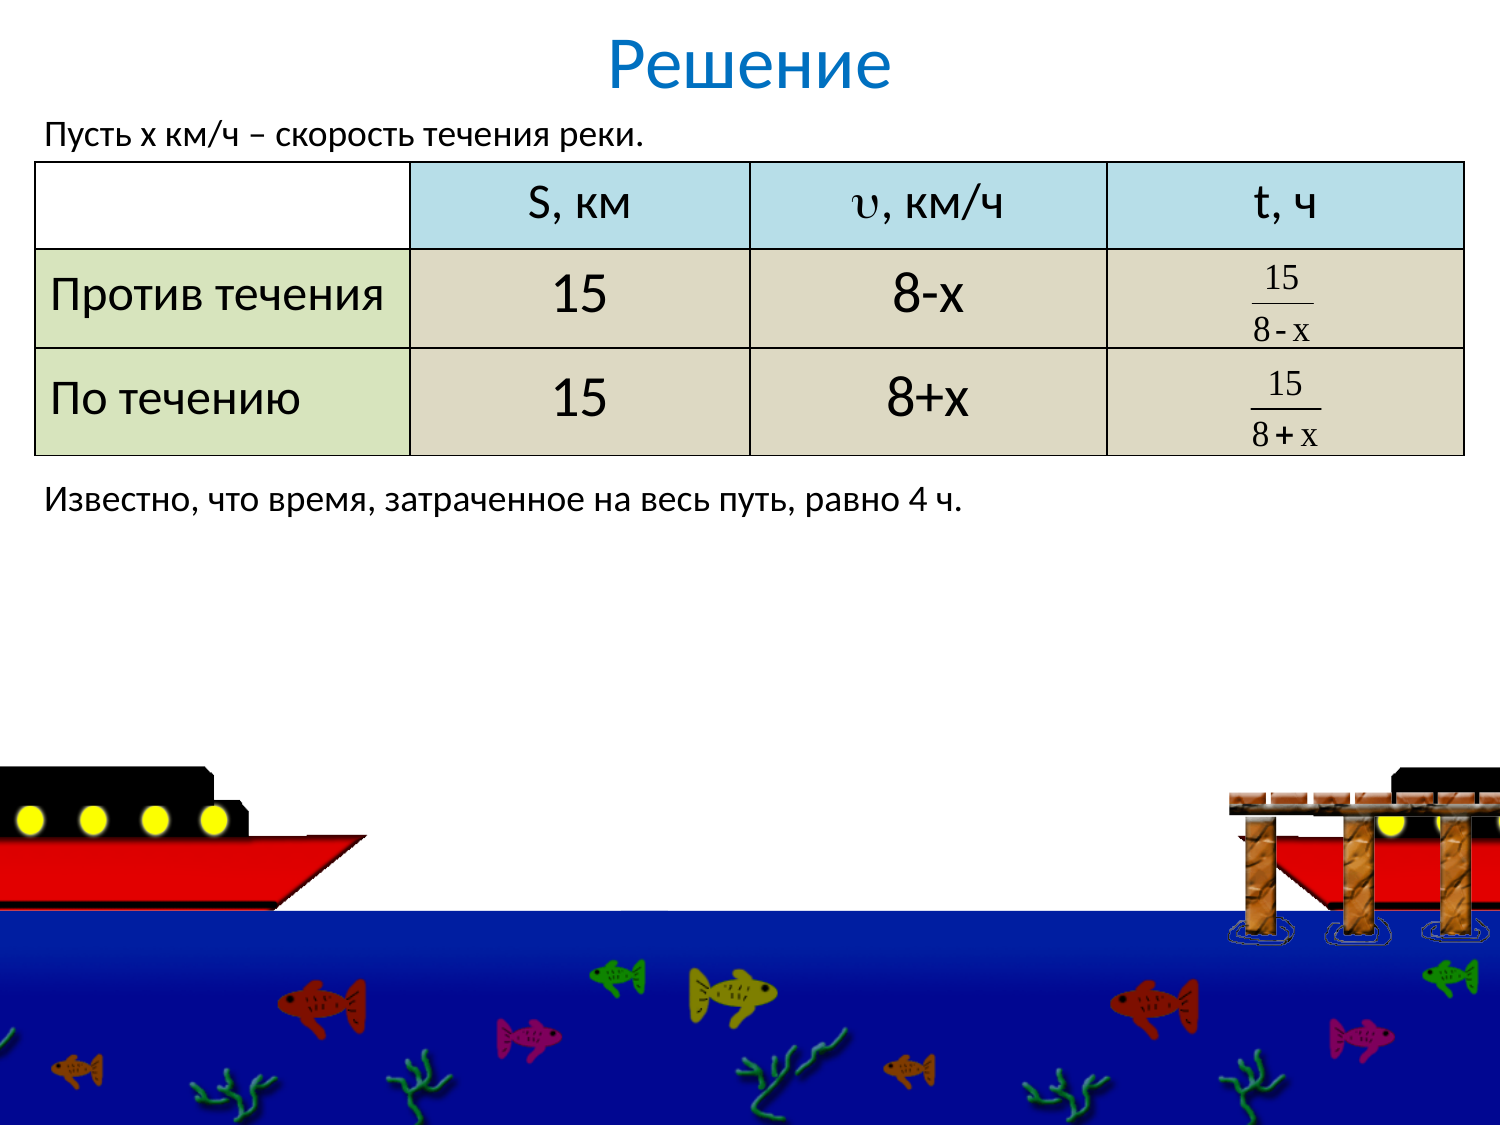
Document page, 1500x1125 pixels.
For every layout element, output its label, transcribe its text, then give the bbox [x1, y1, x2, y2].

table_cell [1322, 349, 1463, 455]
table_header t, ч [1108, 163, 1463, 248]
table_cell 8+х [751, 349, 1106, 455]
table_cell Против течения [36, 250, 409, 347]
text_box Известно, что время, затраченное на весь путь, равно 4 ч. [0, 466, 1500, 527]
picture [1206, 750, 1500, 964]
table_cell [1108, 349, 1245, 455]
picture [0, 749, 376, 898]
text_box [1246, 254, 1320, 350]
table_header , км/ч [751, 163, 1106, 248]
text_box Пусть х км/ч – скорость течения реки. [0, 101, 1500, 162]
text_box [0, 898, 1500, 1125]
table_cell По течению [36, 349, 409, 455]
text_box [1245, 359, 1328, 456]
table_cell 8-х [751, 250, 1106, 347]
table_cell 15 [411, 250, 749, 347]
table_cell [1108, 250, 1463, 347]
table_cell 15 [411, 349, 749, 455]
table_header [36, 163, 409, 248]
table_header S, км [411, 163, 749, 248]
title Решение [75, 0, 1425, 101]
